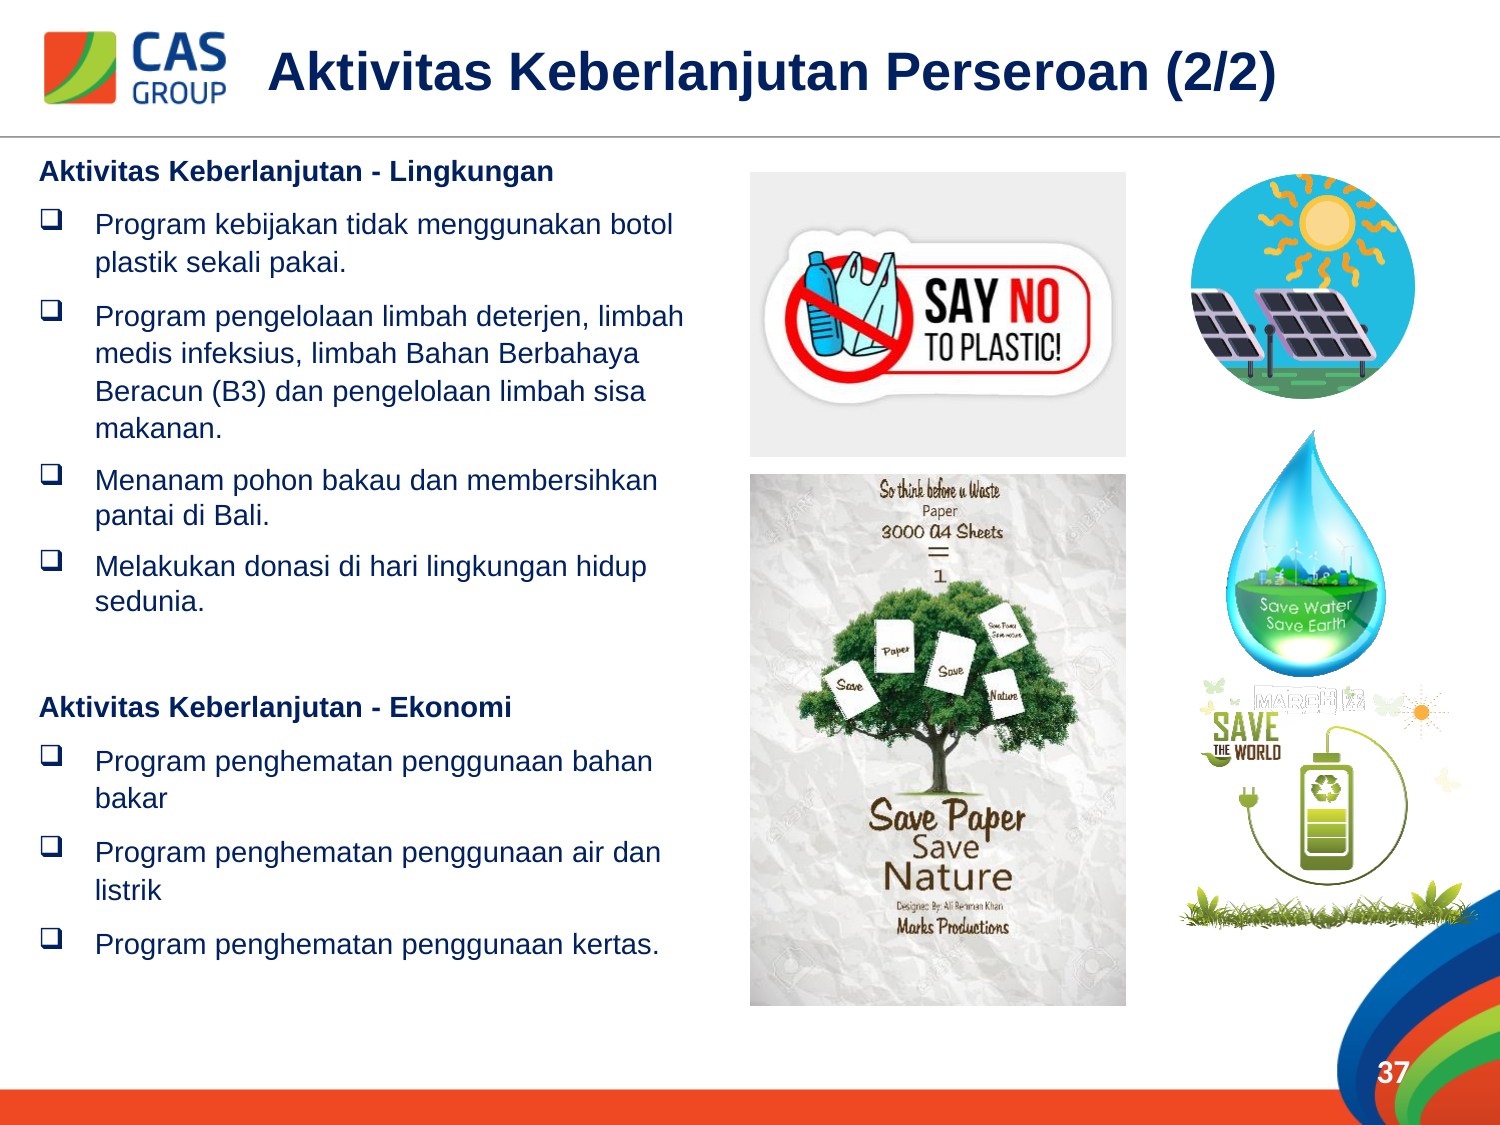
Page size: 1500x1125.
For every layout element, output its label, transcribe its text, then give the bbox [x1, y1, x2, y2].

slide_number 37 [1074, 1042, 1425, 1103]
picture [0, 0, 1500, 1125]
text_box Aktivitas Keberlanjutan - Lingkungan Program kebijakan tidak menggunakan botol plastik sekali pakai. Program pengelolaan limbah deterjen, limbah medis infeksius, limbah Bahan Berbahaya Beracun (B3) dan pengelolaan limbah sisa makanan. Menanam pohon bakau dan membersihkan pantai di Bali. Melakukan donasi di hari lingkungan hidup sedunia. Aktivitas Keberlanjutan - Ekonomi Program penghematan penggunaan bahan bakar Program penghematan penggunaan air dan listrik Program penghematan penggunaan kertas. [23, 141, 723, 968]
text_box Aktivitas Keberlanjutan Perseroan (2/2) [252, 0, 1477, 138]
